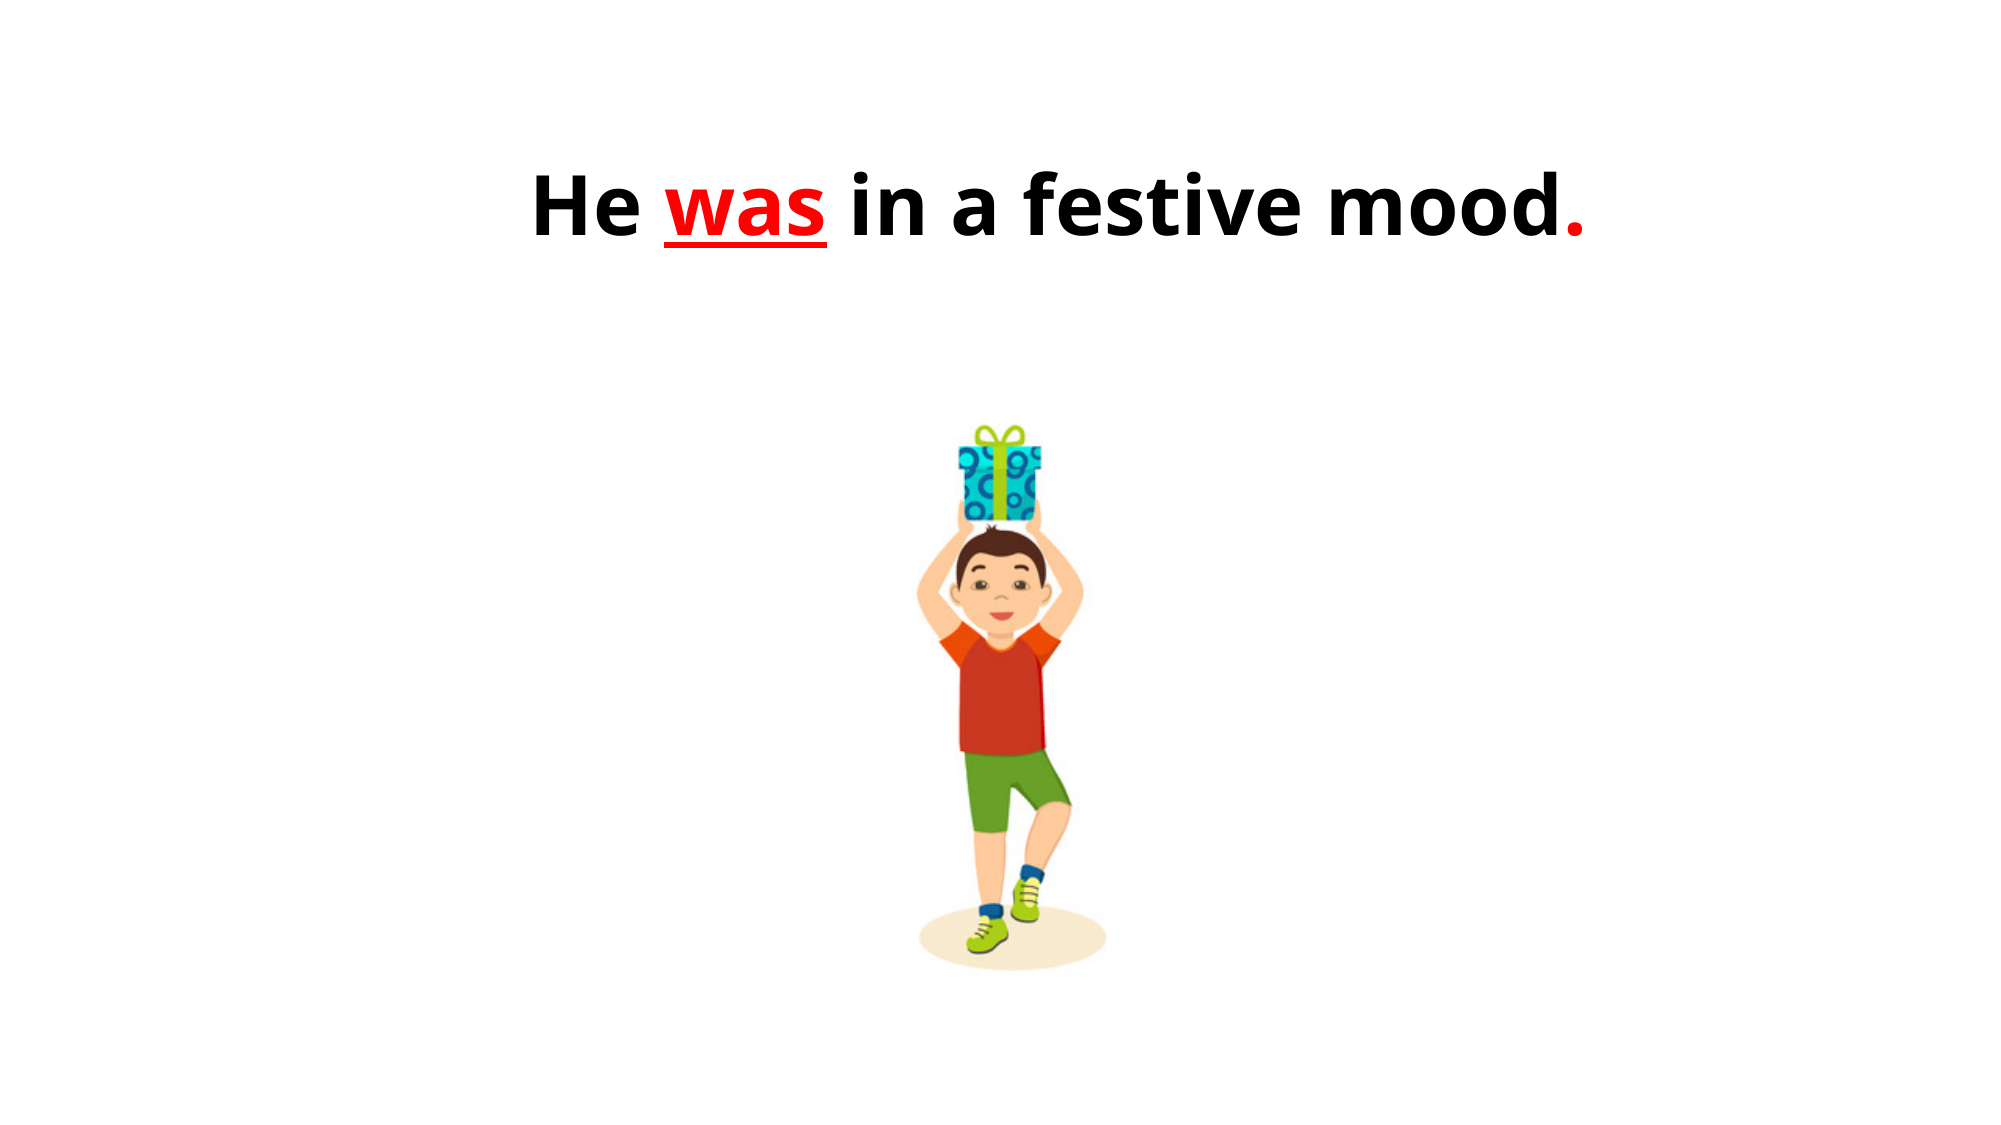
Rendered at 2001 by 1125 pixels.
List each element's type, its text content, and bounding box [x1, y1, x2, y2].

picture [730, 337, 1294, 1041]
text_box He was in a festive mood. [116, 144, 2000, 260]
